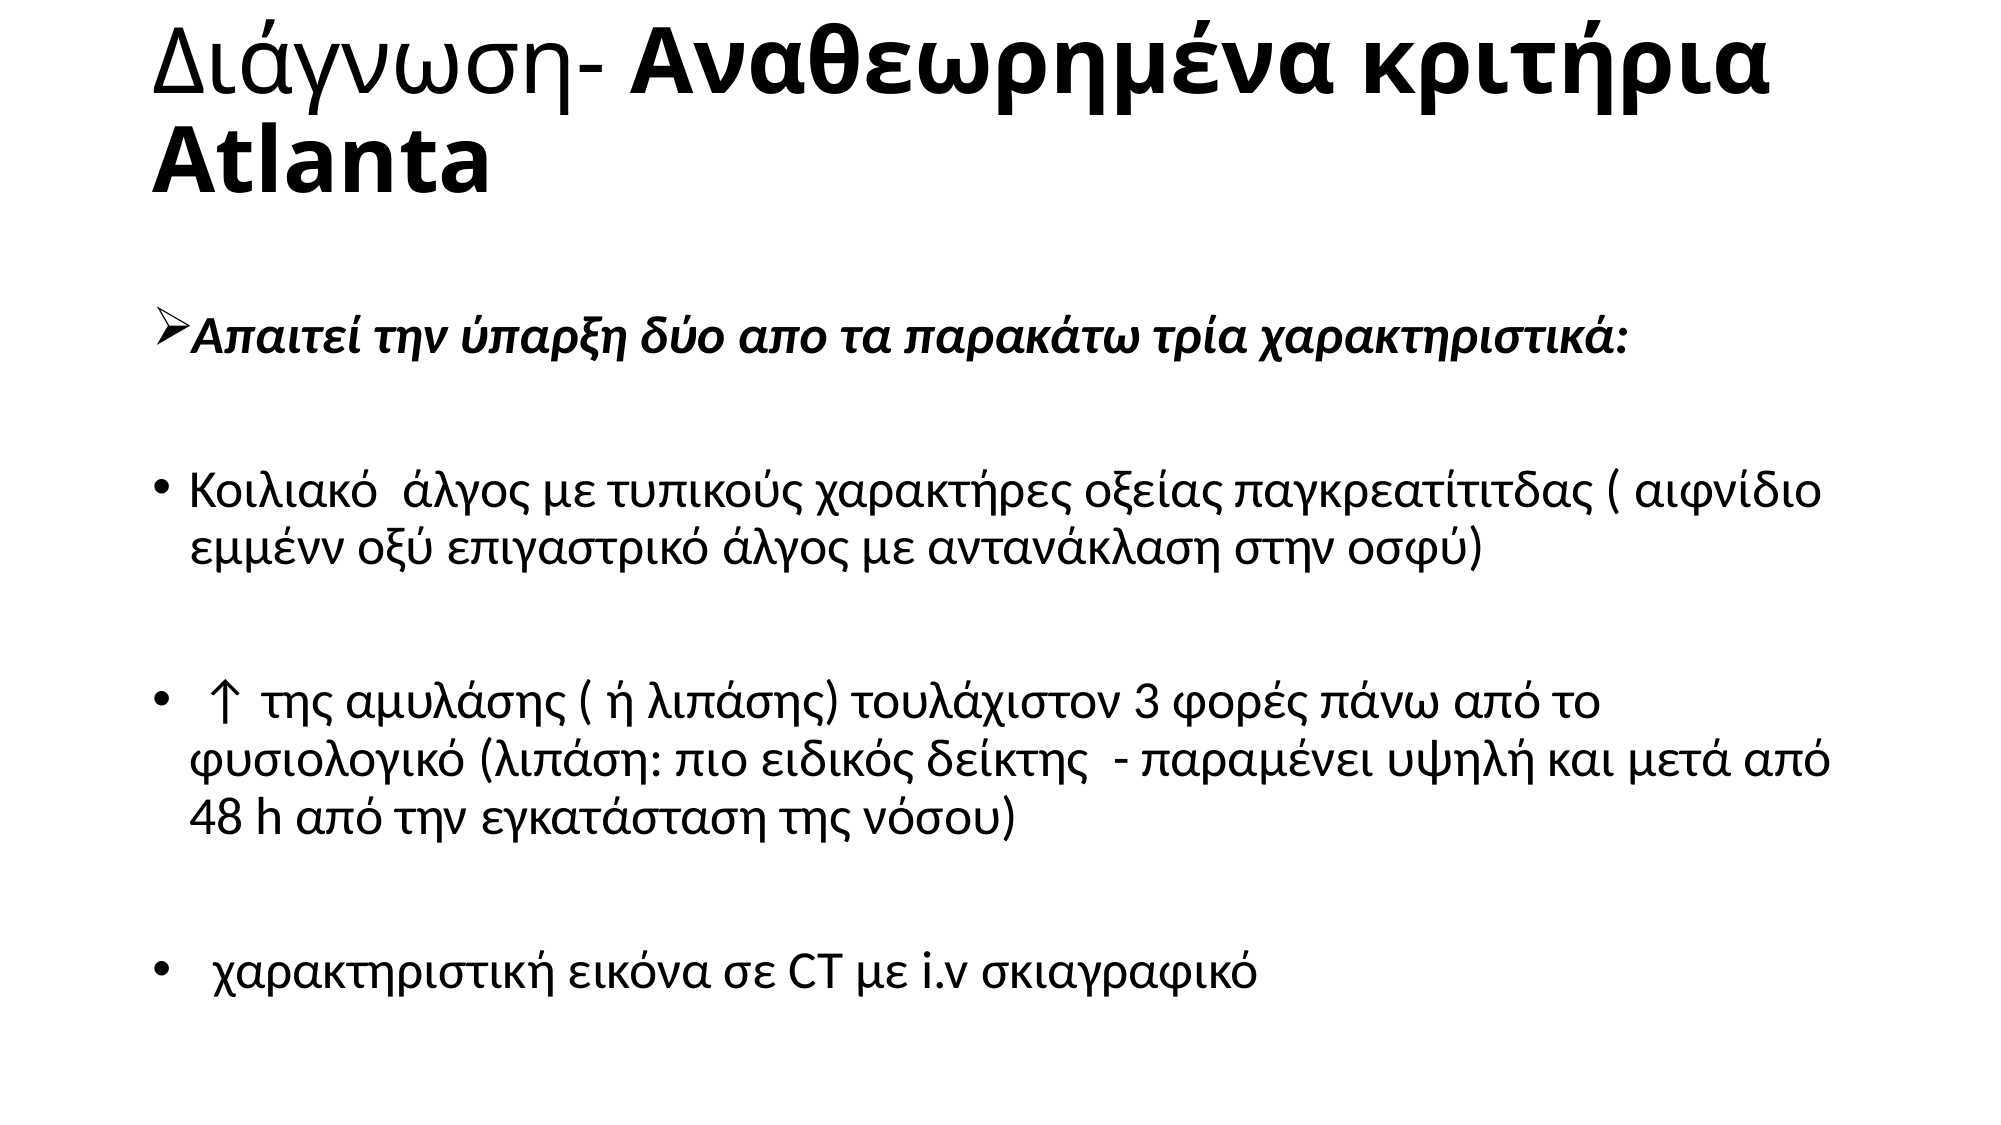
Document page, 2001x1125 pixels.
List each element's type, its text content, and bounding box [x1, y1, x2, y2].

title Διάγνωση- Αναθεωρημένα κριτήρια Atlanta [137, 59, 1863, 278]
list Απαιτεί την ύπαρξη δύο απο τα παρακάτω τρία χαρακτηριστικά: Κοιλιακό άλγος με τυπικούς χαρακτήρες οξείας παγκρεατίτιτδας ( αιφνίδιο εμμένν οξύ επιγαστρικό άλγος με αντανάκλαση στην οσφύ) ↑ της αμυλάσης ( ή λιπάσης) τουλάχιστον 3 φορές πάνω από το φυσιολογικό (λιπάση: πιο ειδικός δείκτης - παραμένει υψηλή και μετά από 48 h από την εγκατάσταση της νόσου) χαρακτηριστική εικόνα σε CT με i.v σκιαγραφικό [137, 299, 1863, 1014]
